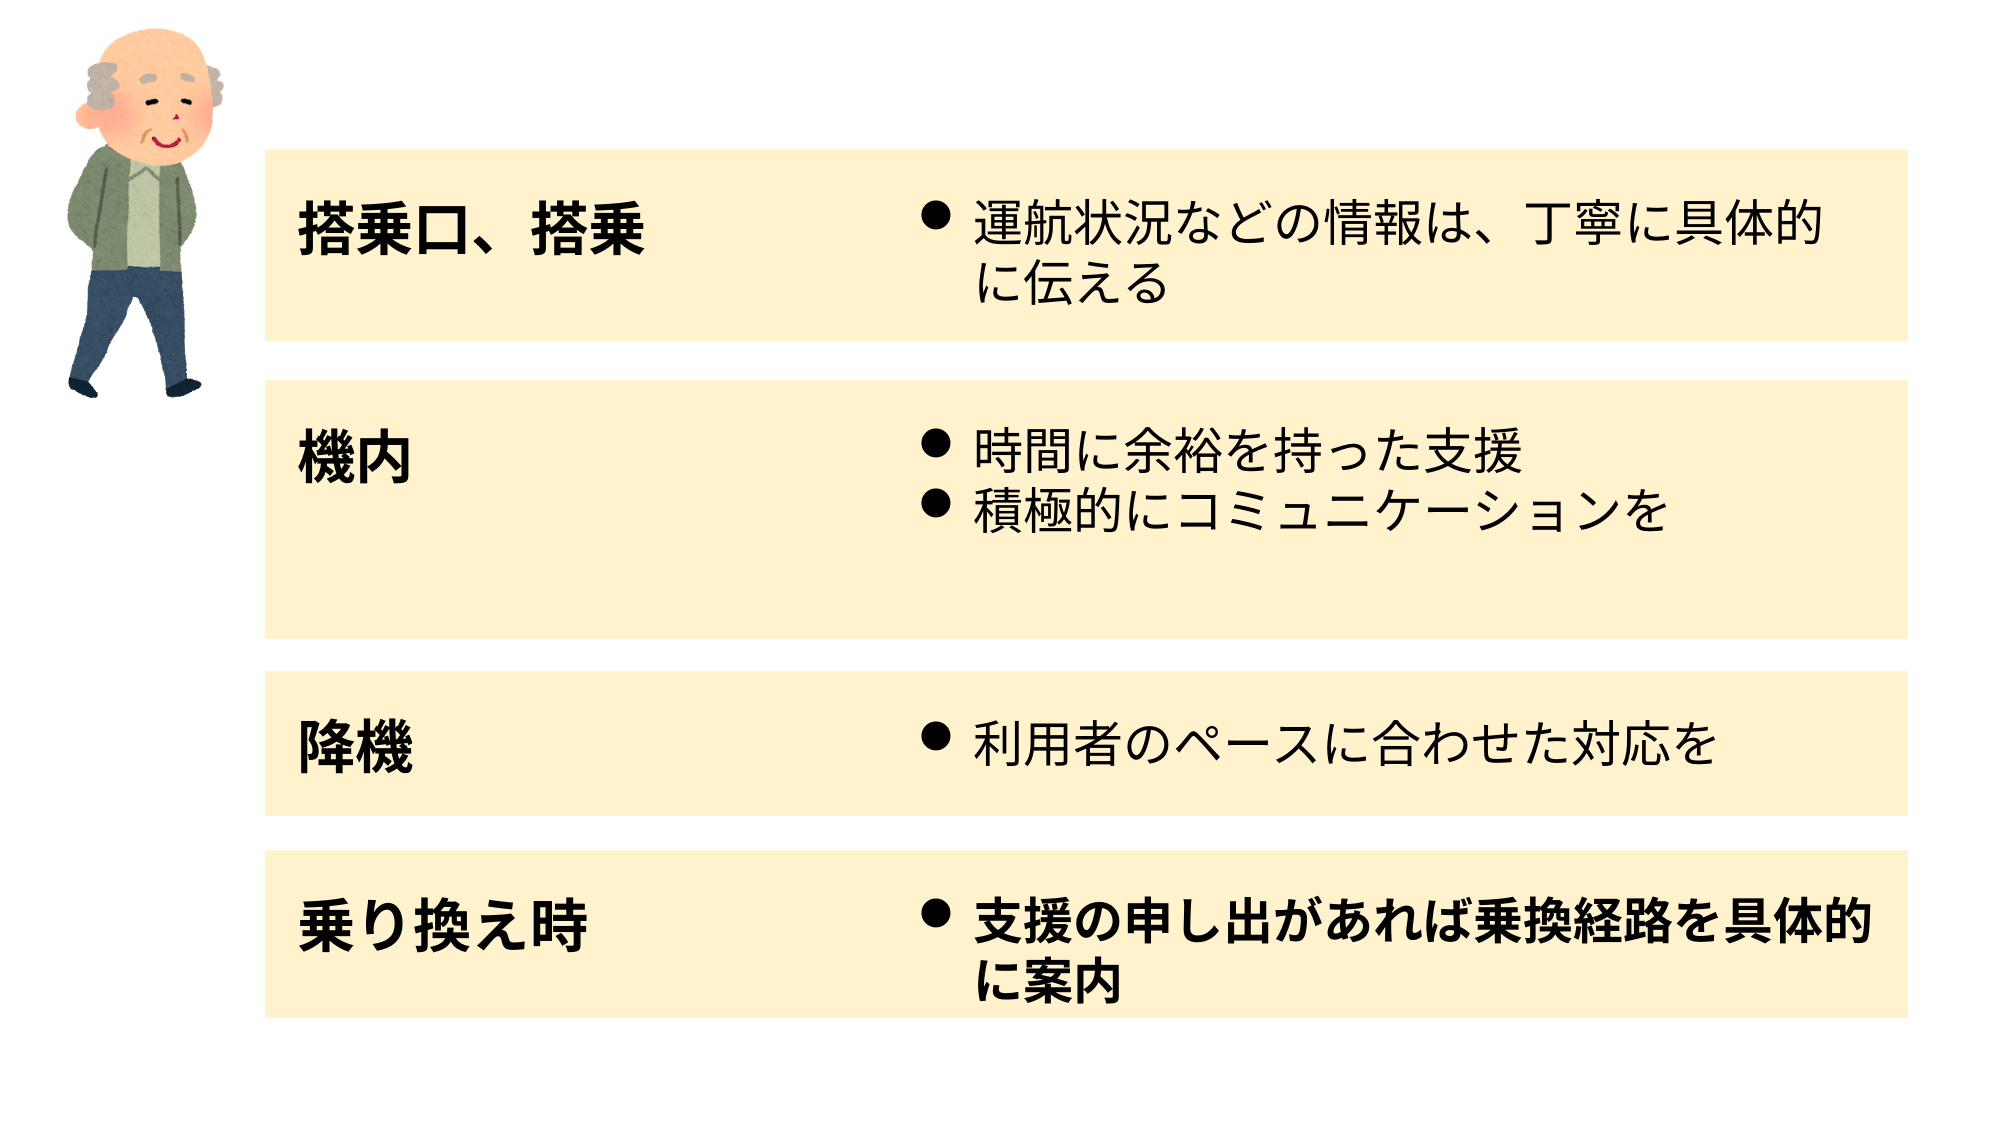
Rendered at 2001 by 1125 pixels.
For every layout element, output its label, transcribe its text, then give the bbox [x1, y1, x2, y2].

text_box 搭乗口、搭乗 [282, 184, 849, 270]
text_box [264, 379, 1909, 640]
text_box 支援の申し出があれば乗換経路を具体的に案内 [902, 881, 1897, 1017]
text_box 機内 [282, 412, 849, 498]
text_box 時間に余裕を持った支援 積極的にコミュニケーションを [902, 412, 1831, 548]
text_box [264, 670, 1909, 817]
picture [48, 18, 243, 408]
text_box 利用者のペースに合わせた対応を [902, 705, 1897, 781]
text_box 乗り換え時 [282, 881, 849, 967]
text_box 降機 [282, 702, 849, 788]
text_box [264, 148, 1909, 342]
text_box 運航状況などの情報は、丁寧に具体的に伝える [902, 184, 1873, 320]
text_box [264, 849, 1909, 1019]
